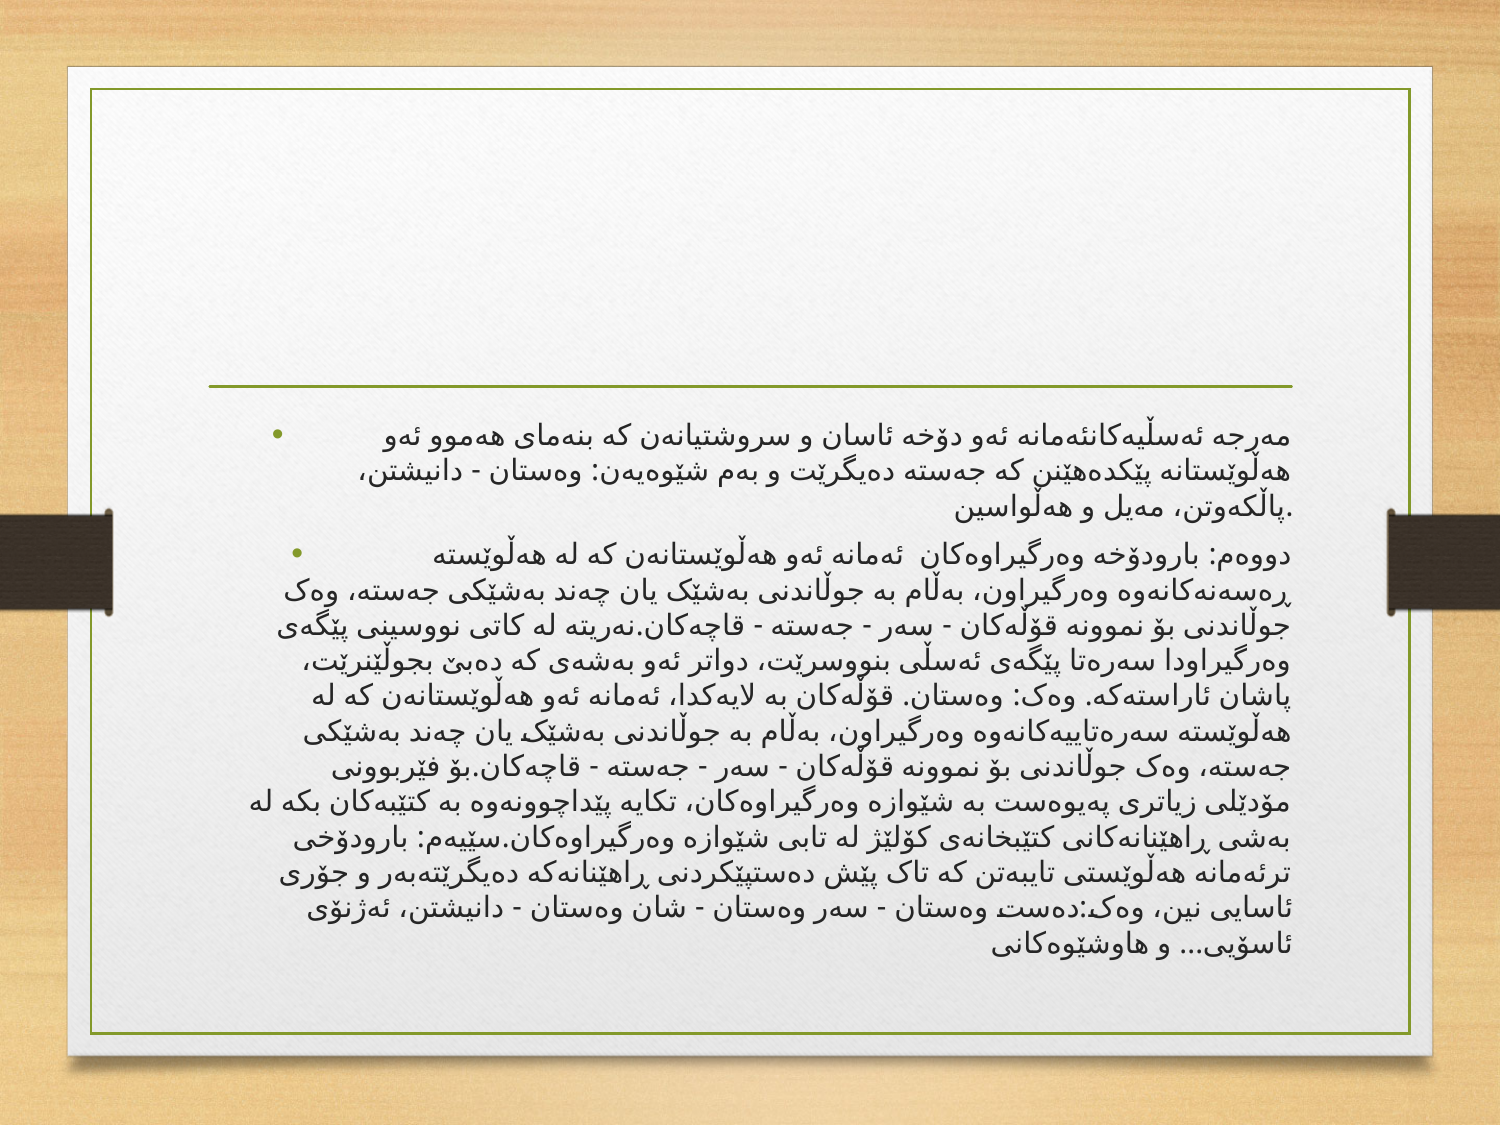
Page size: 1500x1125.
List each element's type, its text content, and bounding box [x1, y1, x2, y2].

picture [0, 0, 1500, 1125]
list مەرجە ئەسڵیەکانئەمانە ئەو دۆخە ئاسان و سروشتیانەن کە بنەمای هەموو ئەو هەڵوێستانە پێکدەهێنن کە جەستە دەیگرێت و بەم شێوەیەن: وەستان - دانیشتن، پاڵکەوتن، مەیل و هەڵواسین. دووەم: بارودۆخە وەرگیراوەکان ئەمانە ئەو هەڵوێستانەن کە لە هەڵوێستە ڕەسەنەکانەوە وەرگیراون، بەڵام بە جوڵاندنی بەشێک یان چەند بەشێکی جەستە، وەک جوڵاندنی بۆ نموونە قۆڵەکان - سەر - جەستە - قاچەکان.نەریتە لە کاتی نووسینی پێگەی وەرگیراودا سەرەتا پێگەی ئەسڵی بنووسرێت، دواتر ئەو بەشەی کە دەبێ بجوڵێنرێت، پاشان ئاراستەکە. وەک: وەستان. قۆڵەکان بە لایەکدا، ئەمانە ئەو هەڵوێستانەن کە لە هەڵوێستە سەرەتاییەکانەوە وەرگیراون، بەڵام بە جوڵاندنی بەشێک یان چەند بەشێکی جەستە، وەک جوڵاندنی بۆ نموونە قۆڵەکان - سەر - جەستە - قاچەکان.بۆ فێربوونی مۆدێلی زیاتری پەیوەست بە شێوازە وەرگیراوەکان، تکایە پێداچوونەوە بە کتێبەکان بکە لە بەشی ڕاهێنانەکانی کتێبخانەی کۆلێژ لە تابی شێوازە وەرگیراوەکان.سێیەم: بارودۆخی ترئەمانە هەڵوێستی تایبەتن کە تاک پێش دەستپێکردنی ڕاهێنانەکە دەیگرێتەبەر و جۆری ئاسایی نین، وەک:دەست وەستان - سەر وەستان - شان وەستان - دانیشتن، ئەژنۆی ئاسۆیی... و هاوشێوەکانی​ [193, 408, 1309, 974]
